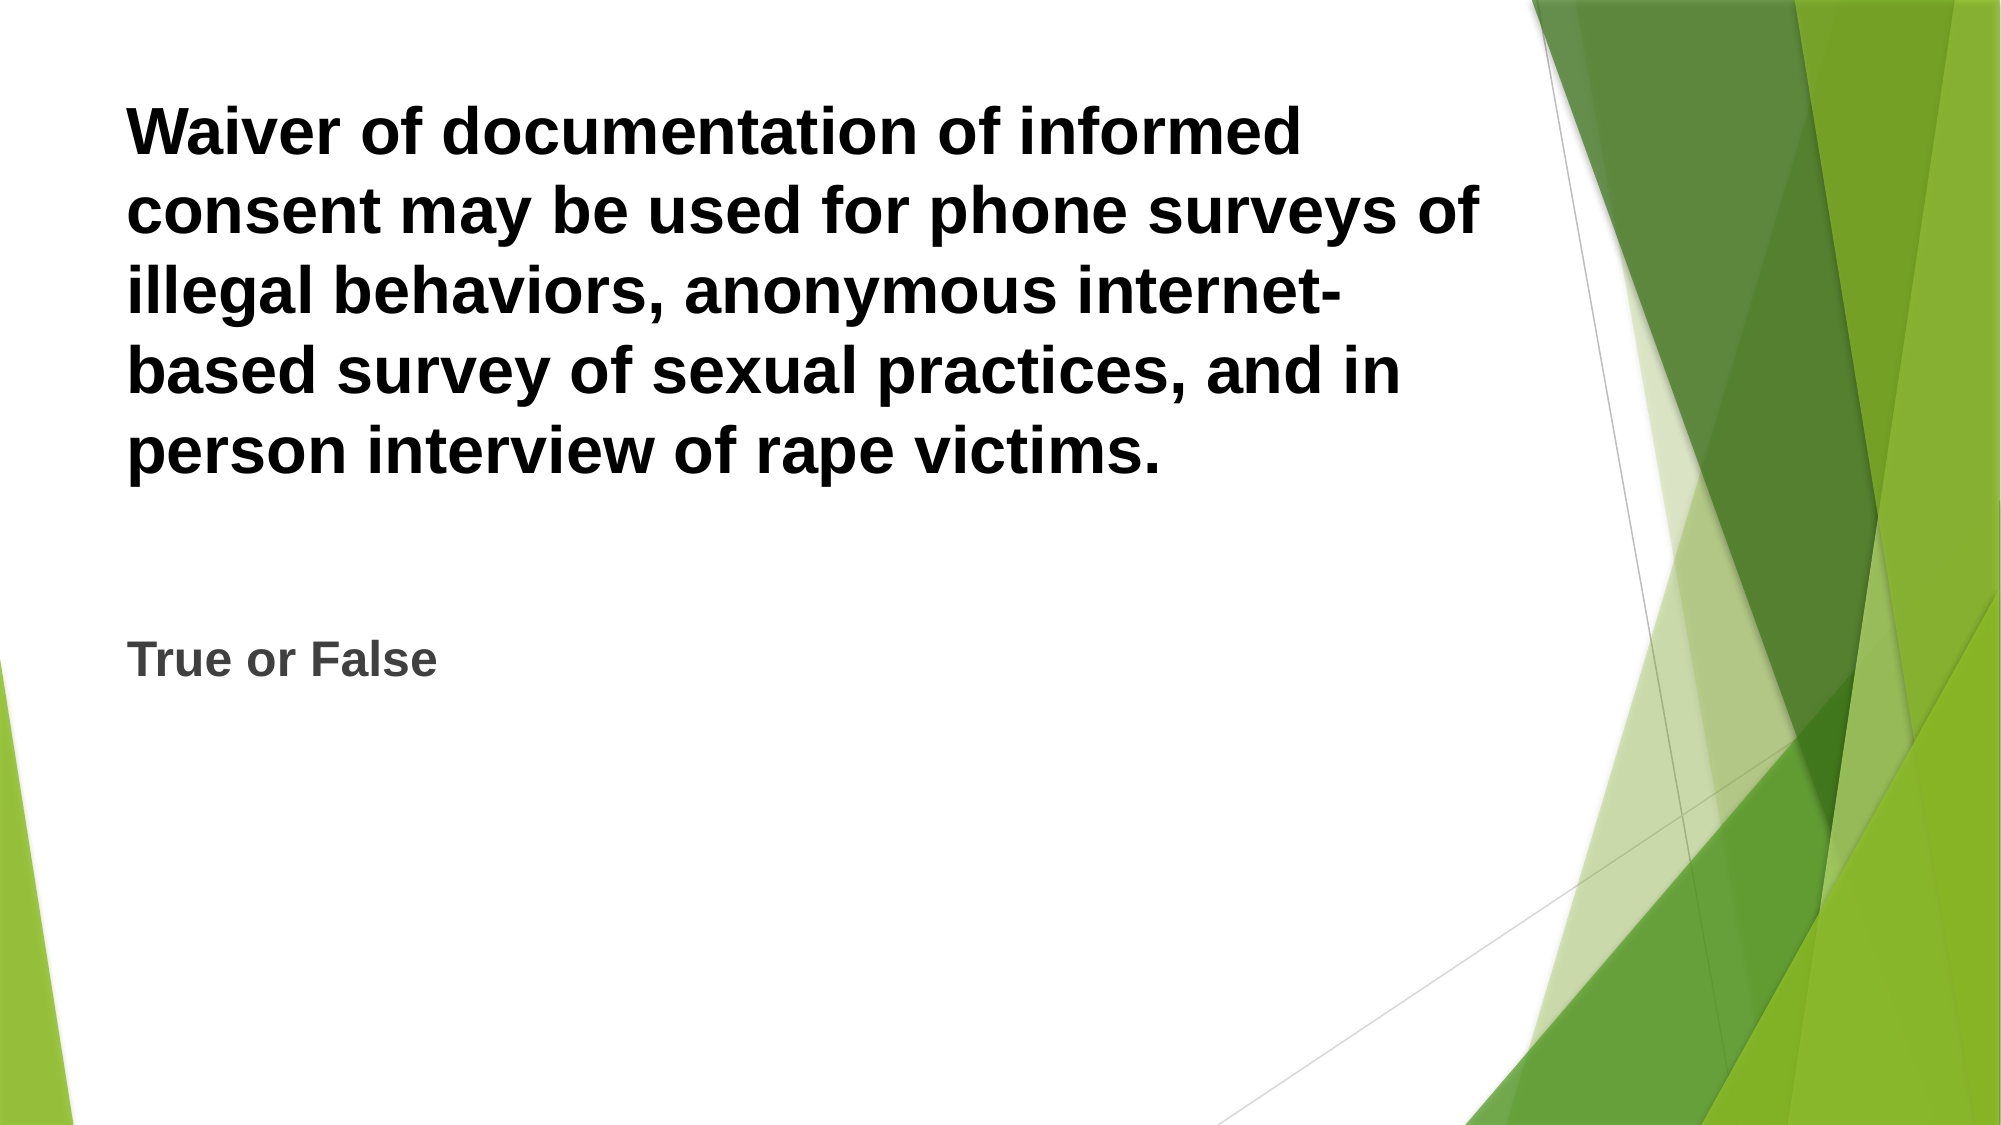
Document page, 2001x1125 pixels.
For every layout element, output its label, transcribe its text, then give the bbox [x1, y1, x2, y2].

list True or False [111, 538, 1523, 1065]
title Waiver of documentation of informed consent may be used for phone surveys of illegal behaviors, anonymous internet-based survey of sexual practices, and in person interview of rape victims. [111, 79, 1522, 409]
